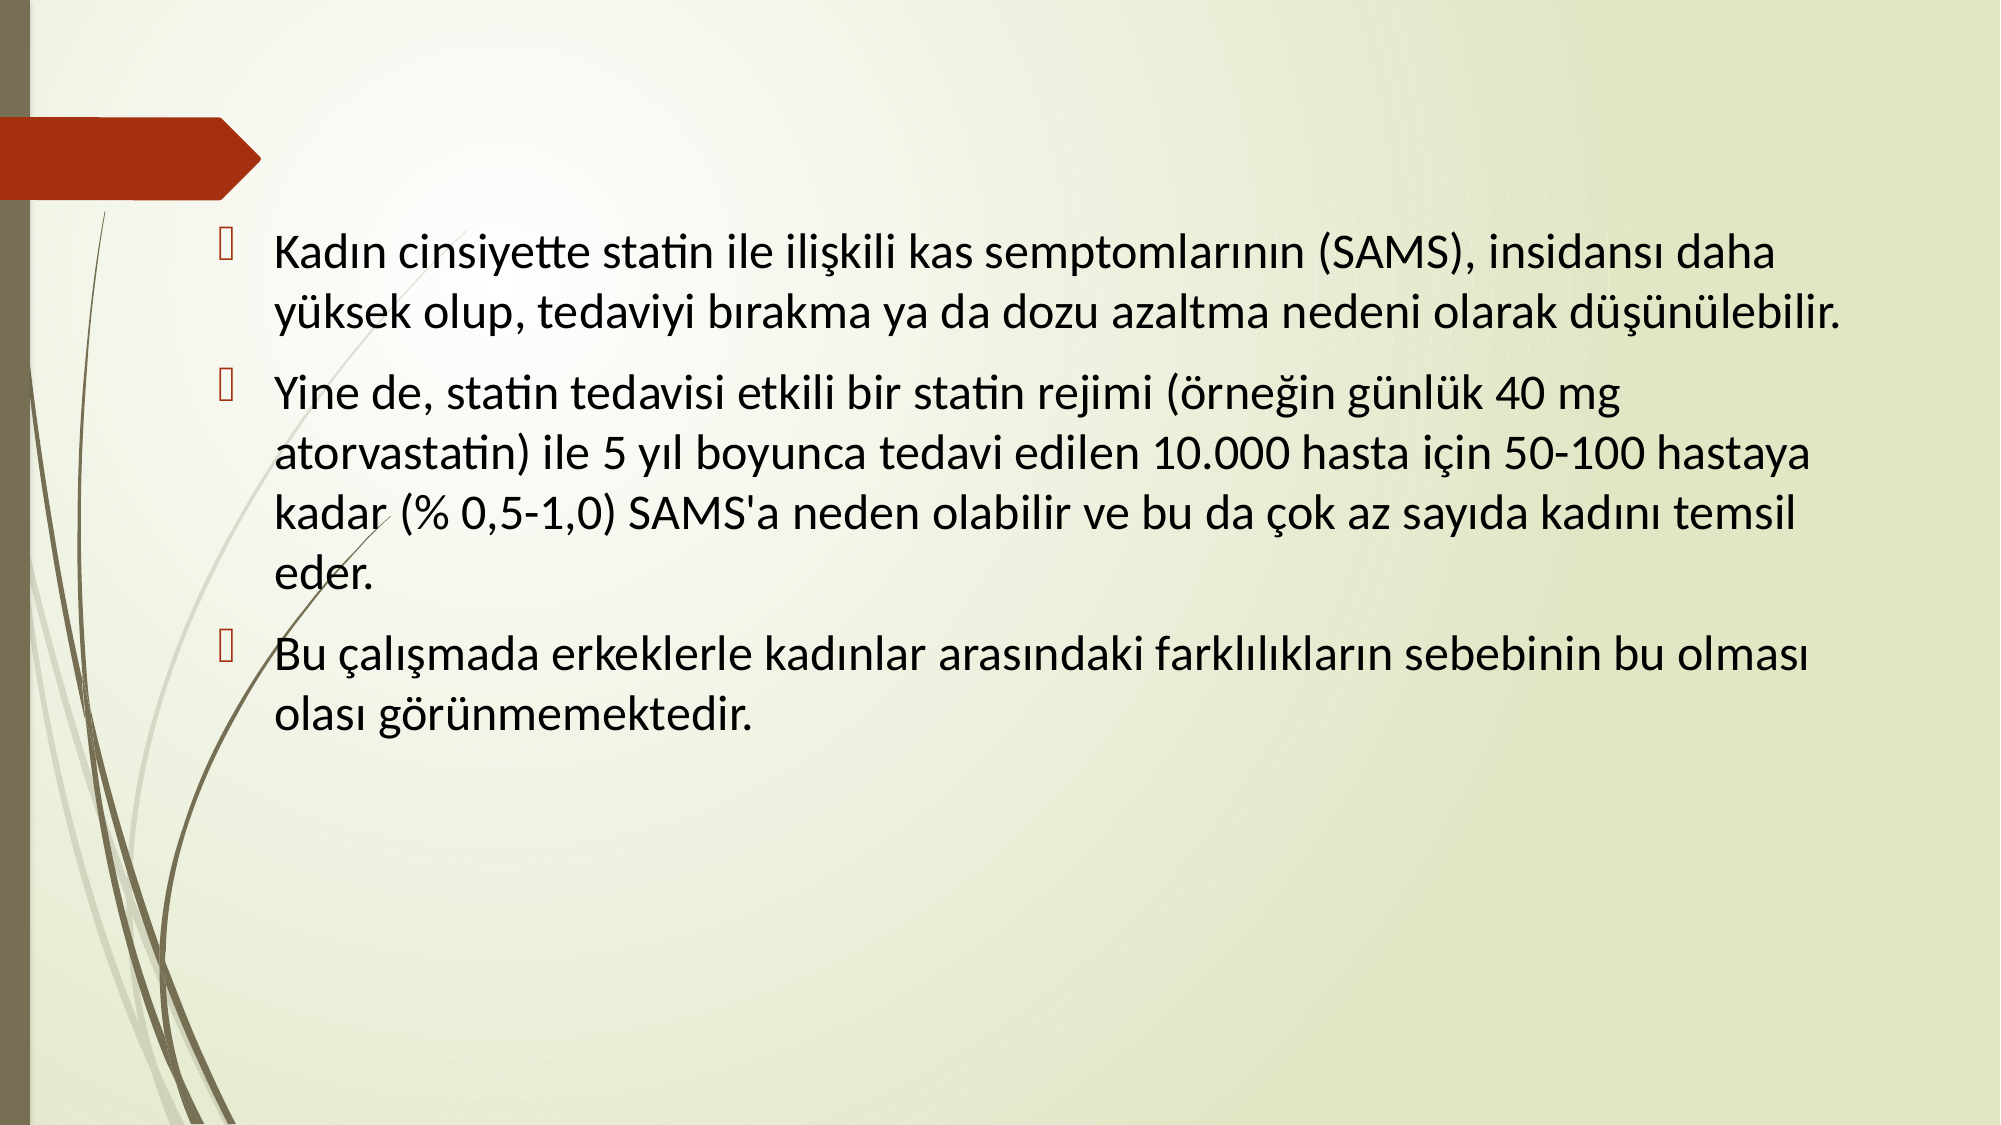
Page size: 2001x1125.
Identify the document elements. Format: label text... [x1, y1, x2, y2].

list Kadın cinsiyette statin ile ilişkili kas semptomlarının (SAMS), insidansı daha yüksek olup, tedaviyi bırakma ya da dozu azaltma nedeni olarak düşünülebilir. Yine de, statin tedavisi etkili bir statin rejimi (örneğin günlük 40 mg atorvastatin) ile 5 yıl boyunca tedavi edilen 10.000 hasta için 50-100 hastaya kadar (% 0,5-1,0) SAMS'a neden olabilir ve bu da çok az sayıda kadını temsil eder. Bu çalışmada erkeklerle kadınlar arasındaki farklılıkların sebebinin bu olması olası görünmemektedir. [202, 210, 1890, 1010]
